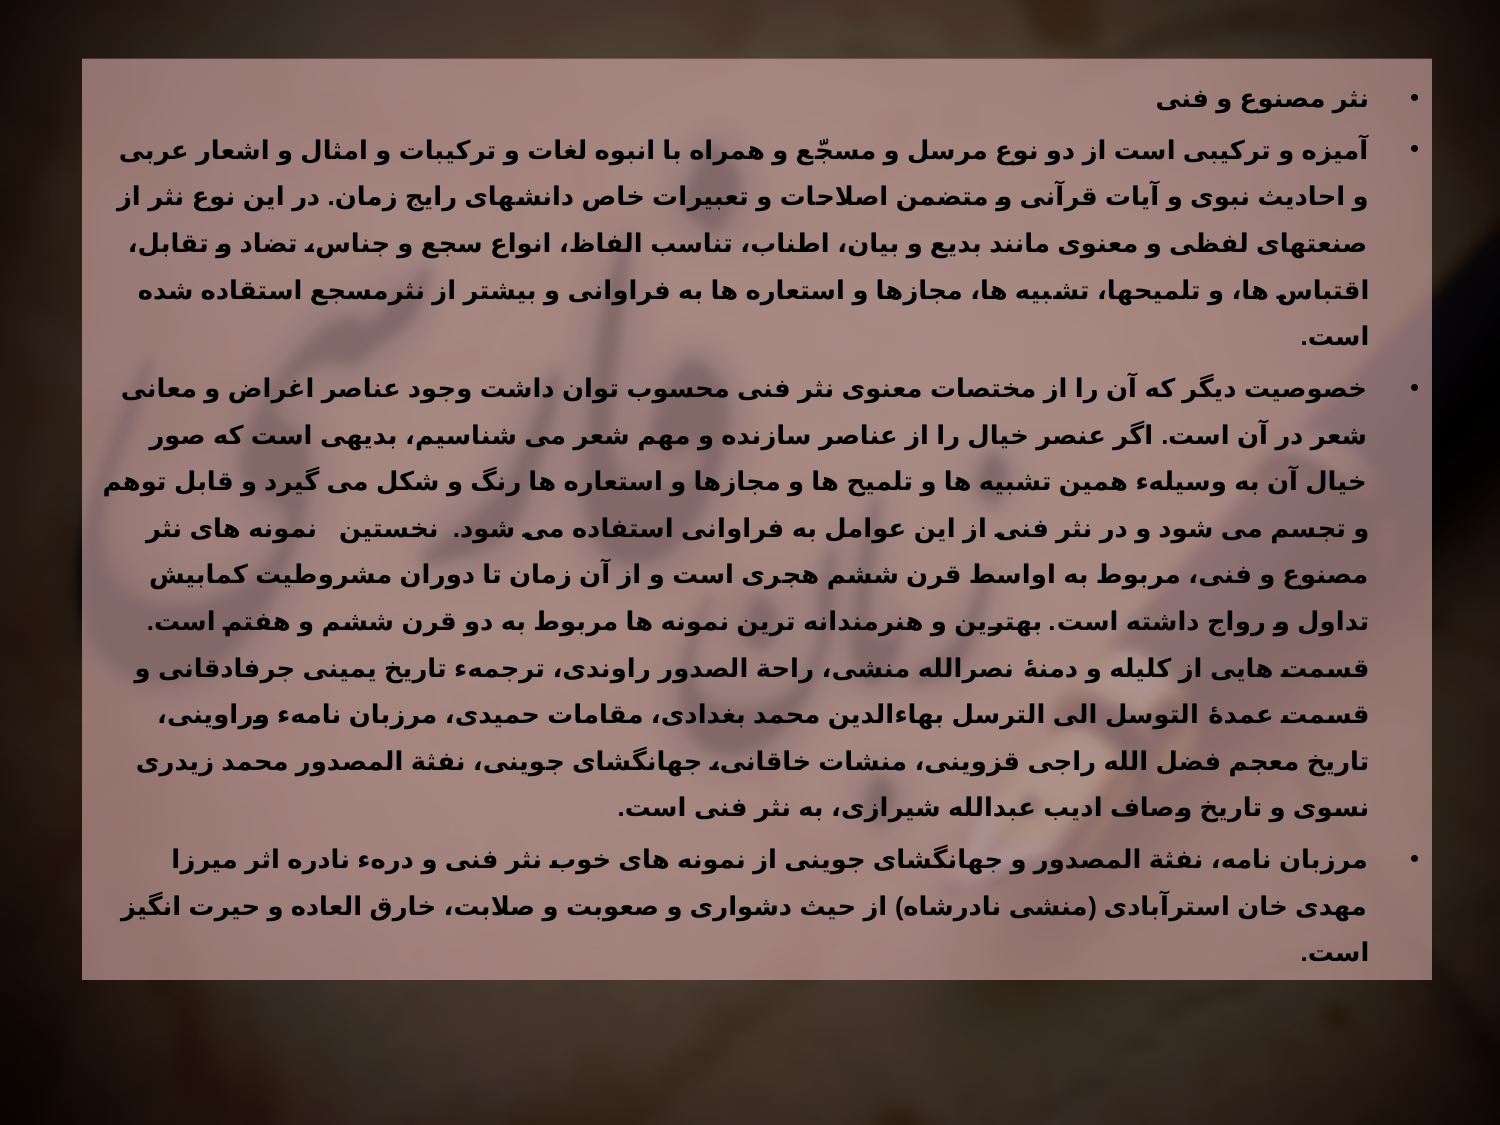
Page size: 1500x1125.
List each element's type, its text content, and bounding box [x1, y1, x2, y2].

picture [0, 0, 1500, 1125]
list نثر مصنوع و فنی آمیزه و ترکیبی است از دو نوع مرسل و مسجّع و همراه با انبوه لغات و ترکیبات و امثال و اشعار عربی و احادیث نبوی و آیات قرآنی و متضمن اصلاحات و تعبیرات خاص دانشهای رایج زمان. در این نوع نثر از صنعتهای لفظی و معنوی مانند بدیع و بیان، اطناب، تناسب الفاظ، انواع سجع و جناس، تضاد و تقابل، اقتباس ها، و تلمیحها، تشبیه ها، مجازها و استعاره ها به فراوانی و بیشتر از نثرمسجع استقاده شده است. خصوصیت دیگر که آن را از مختصات معنوی نثر فنی محسوب توان داشت وجود عناصر اغراض و معانی شعر در آن است. اگر عنصر خیال را از عناصر سازنده و مهم شعر می شناسیم، بدیهی است که صور خیال آن به وسیلهء همین تشبیه ها و تلمیح ها و مجازها و استعاره ها رنگ و شکل می گیرد و قابل توهم و تجسم می شود و در نثر فنی از این عوامل به فراوانی استفاده می شود. نخستین نمونه های نثر مصنوع و فنی، مربوط به اواسط قرن ششم هجری است و از آن زمان تا دوران مشروطیت کمابیش تداول و رواج داشته است. بهترین و هنرمندانه ترین نمونه ها مربوط به دو قرن ششم و هفتم است. قسمت هایی از کلیله و دمنۀ نصرالله منشی، راحة الصدور راوندی، ترجمهء تاریخ یمینی جرفادقانی و قسمت عمدۀ التوسل الی الترسل بهاءالدین محمد بغدادی، مقامات حمیدی، مرزبان نامهء وراوینی، تاریخ معجم فضل الله راجی قزوینی، منشات خاقانی، جهانگشای جوینی، نفثة المصدور محمد زیدری نسوی و تاریخ وصاف ادیب عبدالله شیرازی، به نثر فنی است. مرزبان نامه، نفثة المصدور و جهانگشای جوینی از نمونه های خوب نثر فنی و درهء نادره اثر میرزا مهدی خان استرآبادی (منشی نادرشاه) از حیث دشواری و صعوبت و صلابت، خارق العاده و حیرت انگیز است. [82, 58, 1432, 980]
